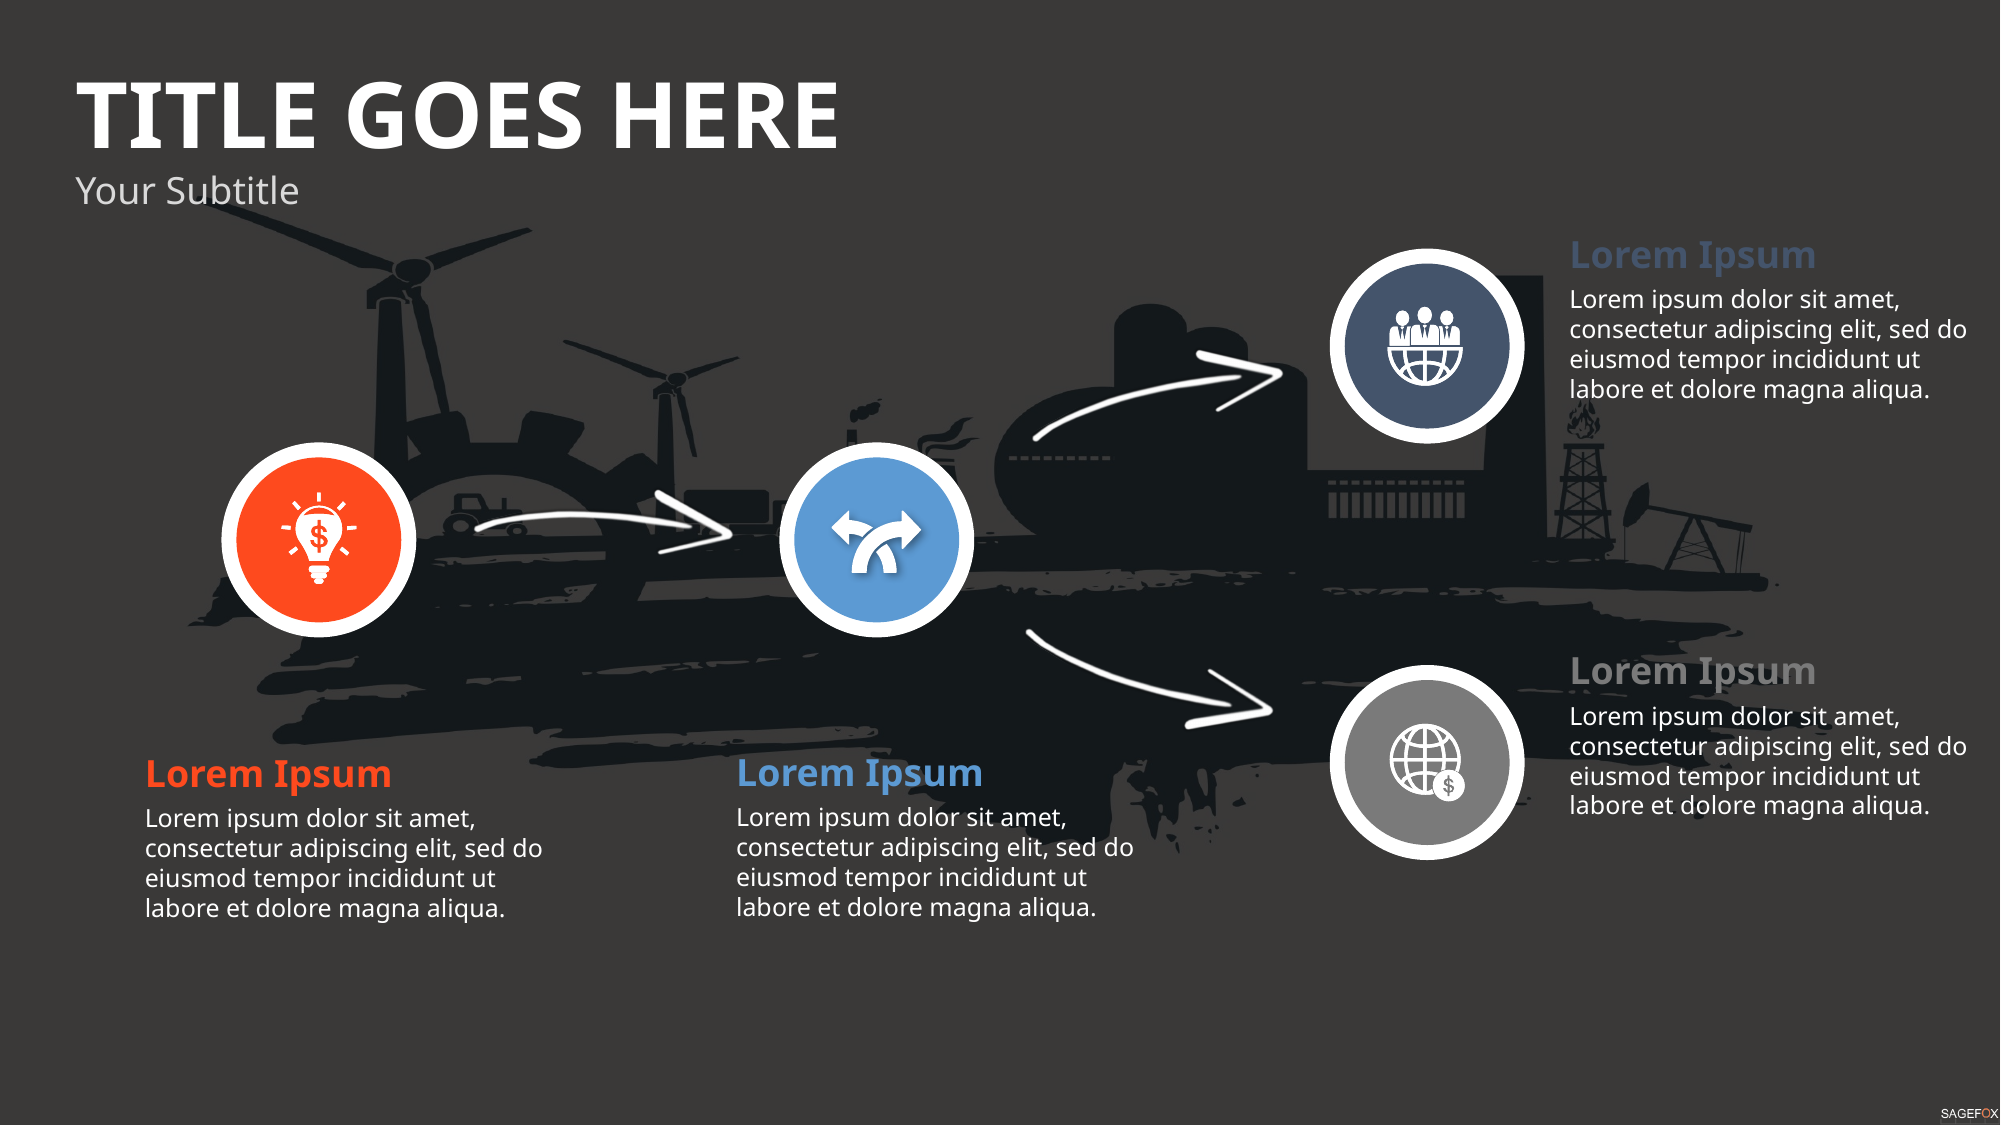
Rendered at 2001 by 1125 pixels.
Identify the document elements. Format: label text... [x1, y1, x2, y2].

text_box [281, 492, 357, 584]
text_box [1329, 664, 1525, 860]
text_box TITLE GOES HERE Your Subtitle [60, 49, 1036, 220]
picture [1029, 311, 1287, 499]
picture [1021, 573, 1277, 771]
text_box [1389, 723, 1465, 802]
picture [472, 467, 736, 596]
text_box Lorem Ipsum Lorem ipsum dolor sit amet, consectetur adipiscing elit, sed do eiusmod tempor incididunt ut labore et dolore magna aliqua. [1554, 223, 1991, 456]
text_box Lorem Ipsum Lorem ipsum dolor sit amet, consectetur adipiscing elit, sed do eiusmod tempor incididunt ut labore et dolore magna aliqua. [1554, 640, 1991, 873]
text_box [221, 442, 417, 638]
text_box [1329, 248, 1525, 444]
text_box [779, 442, 975, 638]
picture [1940, 0, 2001, 1125]
text_box Lorem Ipsum Lorem ipsum dolor sit amet, consectetur adipiscing elit, sed do eiusmod tempor incididunt ut labore et dolore magna aliqua. [721, 742, 1158, 975]
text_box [1387, 306, 1463, 386]
text_box Lorem Ipsum Lorem ipsum dolor sit amet, consectetur adipiscing elit, sed do eiusmod tempor incididunt ut labore et dolore magna aliqua. [130, 742, 567, 975]
